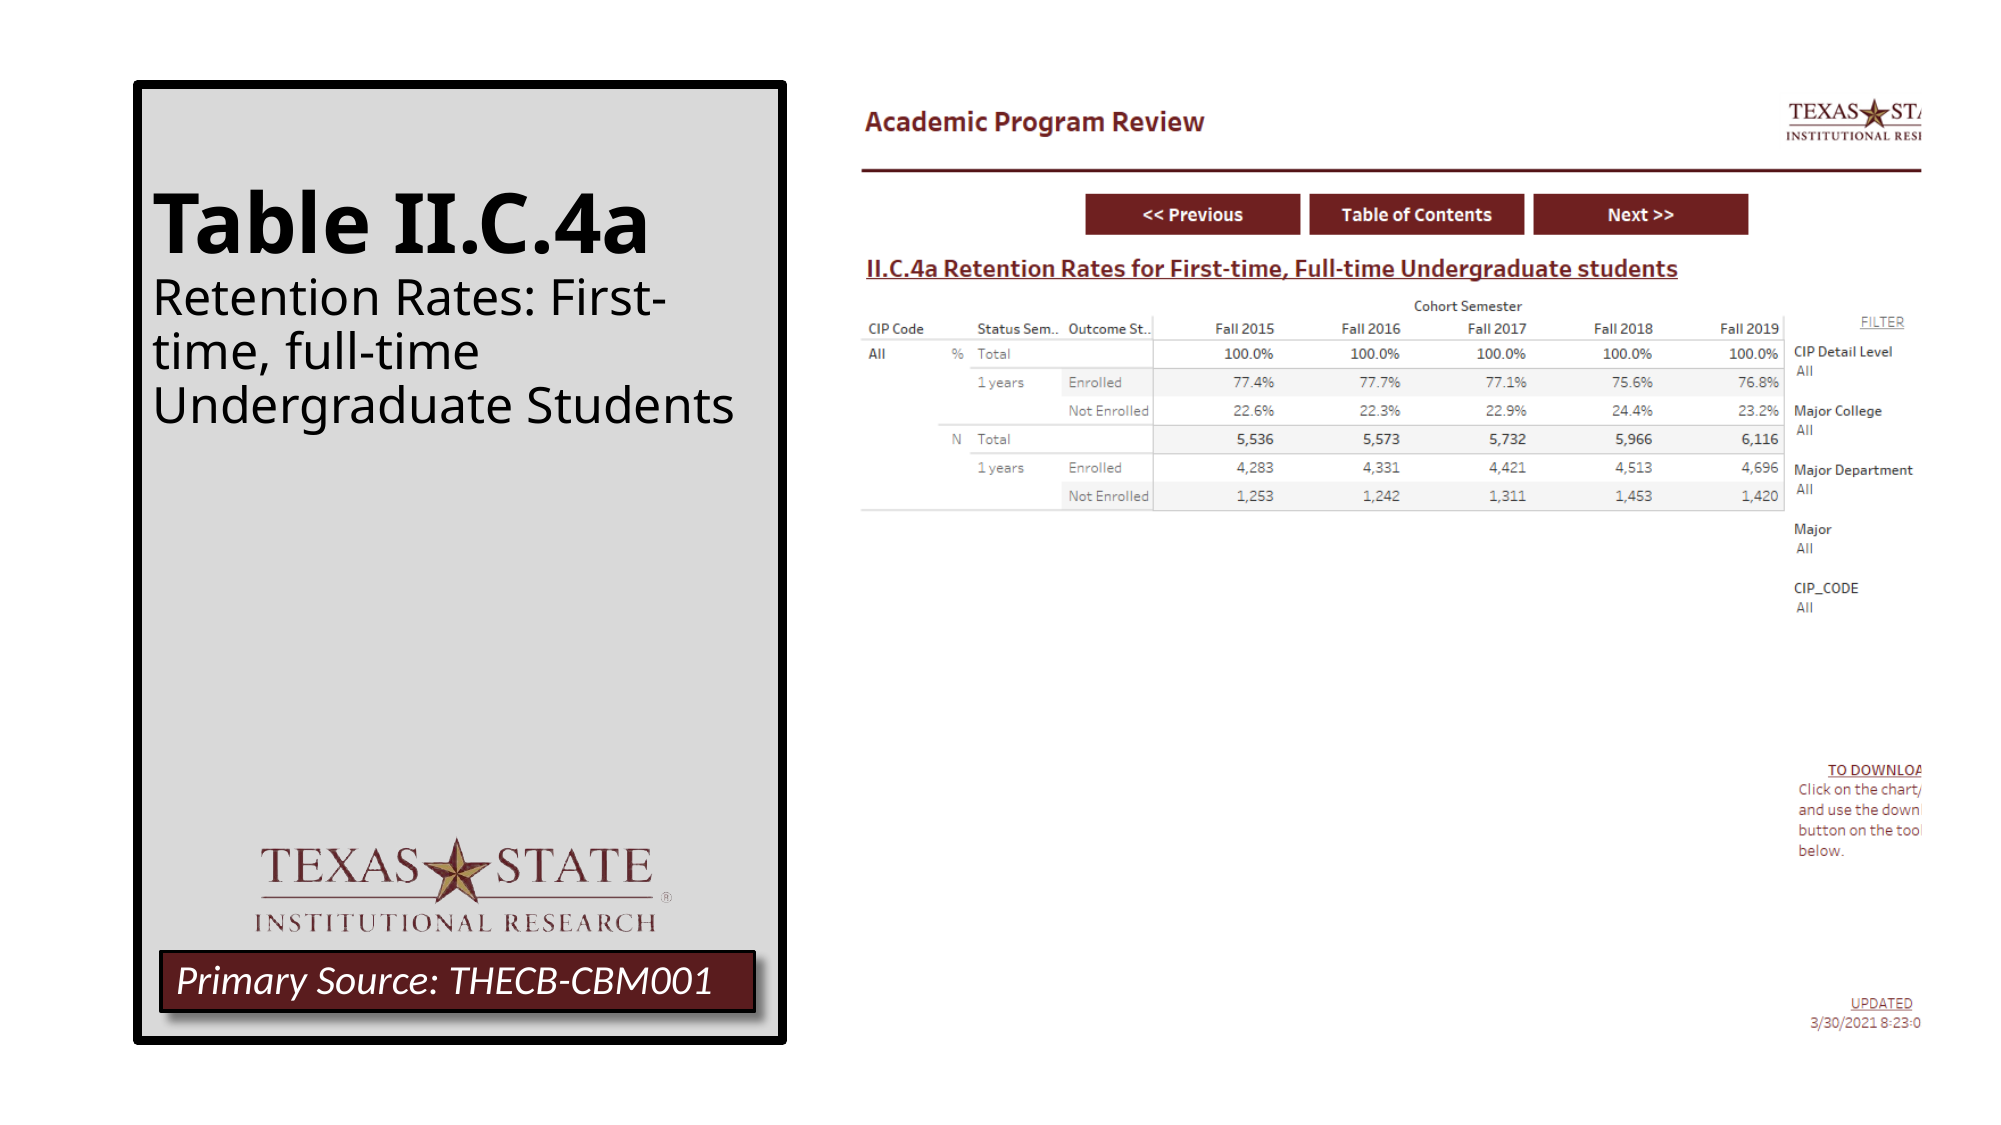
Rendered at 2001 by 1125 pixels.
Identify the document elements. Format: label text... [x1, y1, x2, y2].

title Table II.C.4a Retention Rates: First-time, full-time Undergraduate Students [133, 80, 787, 1045]
picture [238, 823, 678, 952]
list Primary Source: THECB-CBM001 [159, 950, 756, 1013]
picture [848, 79, 1922, 1046]
